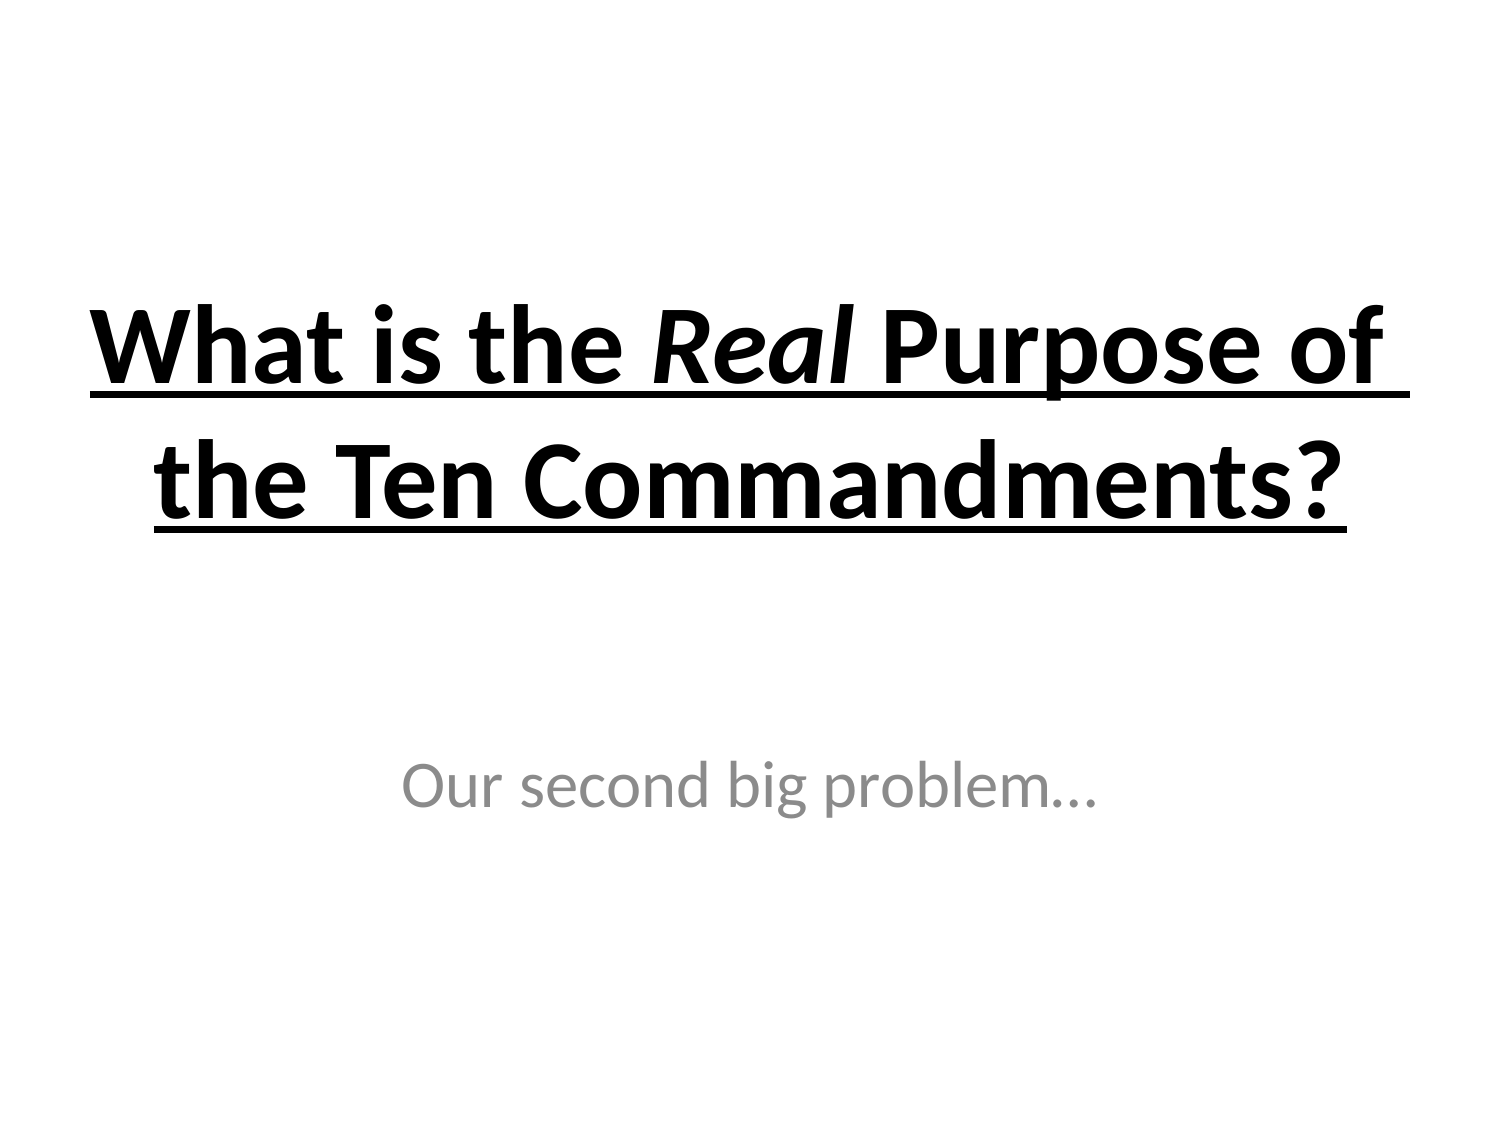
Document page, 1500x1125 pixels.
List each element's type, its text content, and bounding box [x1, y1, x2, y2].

subtitle Our second big problem… [225, 637, 1275, 925]
title What is the Real Purpose of the Ten Commandments? [50, 162, 1450, 650]
